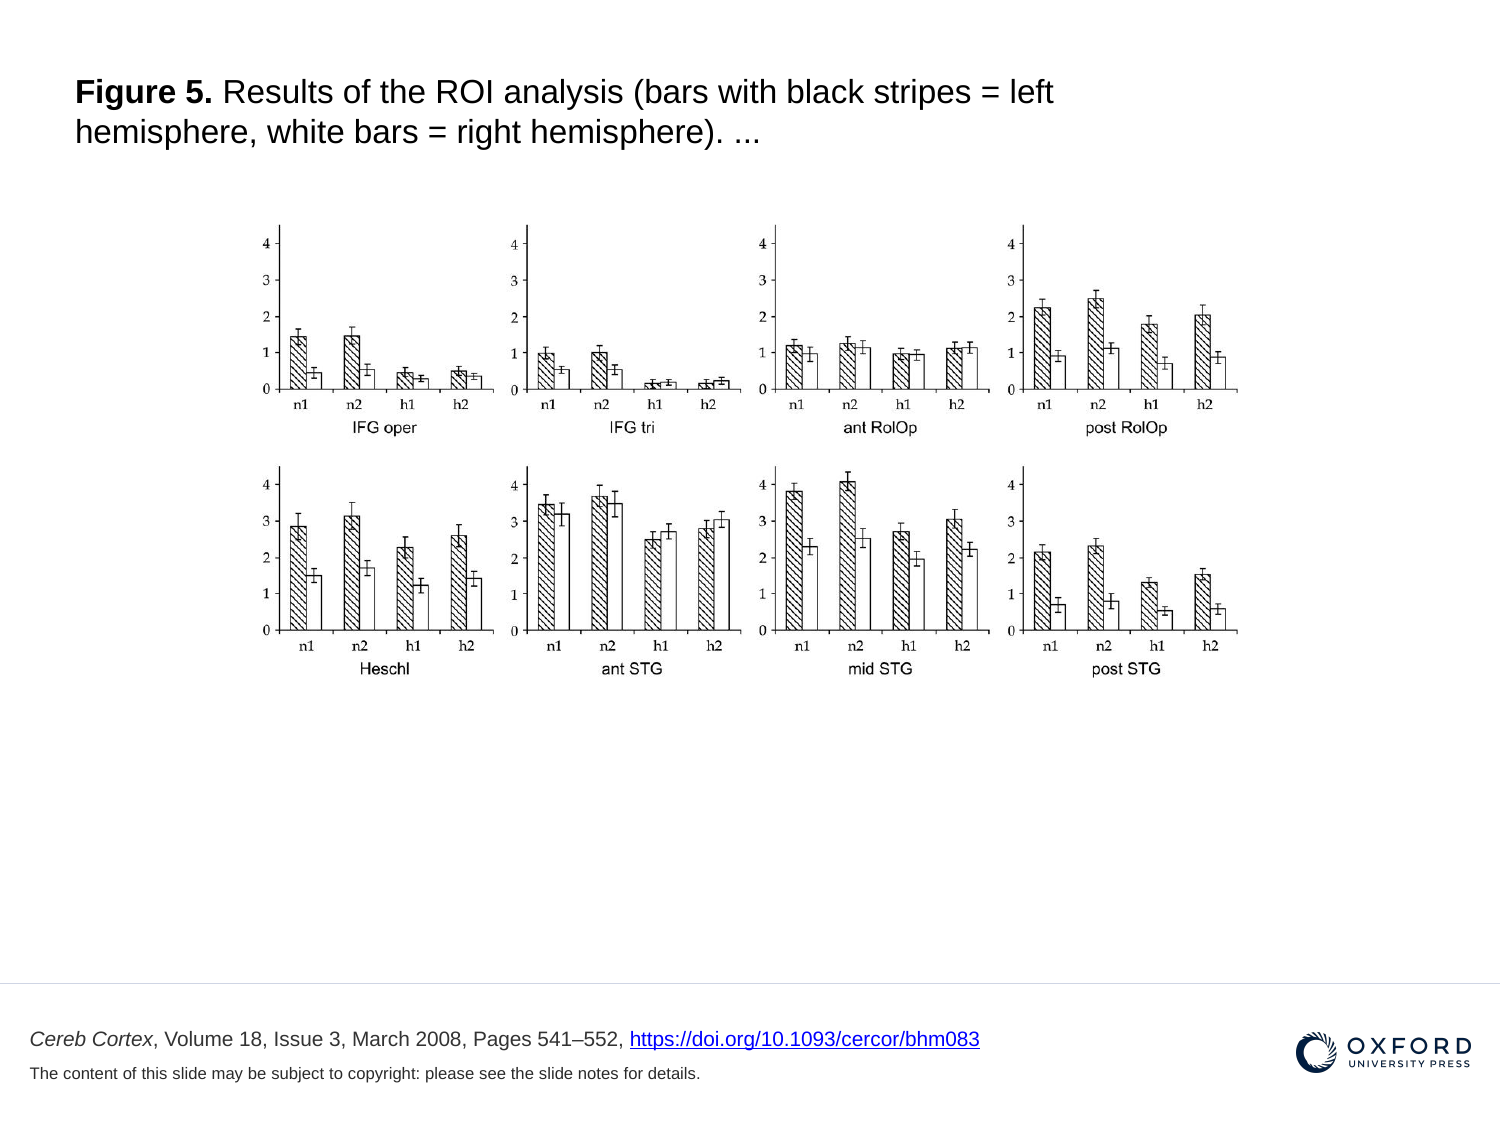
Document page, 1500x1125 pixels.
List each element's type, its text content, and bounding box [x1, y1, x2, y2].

title Figure 5. Results of the ROI analysis (bars with black stripes = left hemisphere, white bars = right hemisphere). ... [75, 69, 1078, 171]
picture [262, 224, 1238, 678]
footer Cereb Cortex, Volume 18, Issue 3, March 2008, Pages 541–552, https://doi.org/10.1093/cercor/bhm083 The content of this slide may be subject to copyright: please see the slide notes for details. [0, 983, 1260, 1125]
picture [1296, 1032, 1471, 1073]
